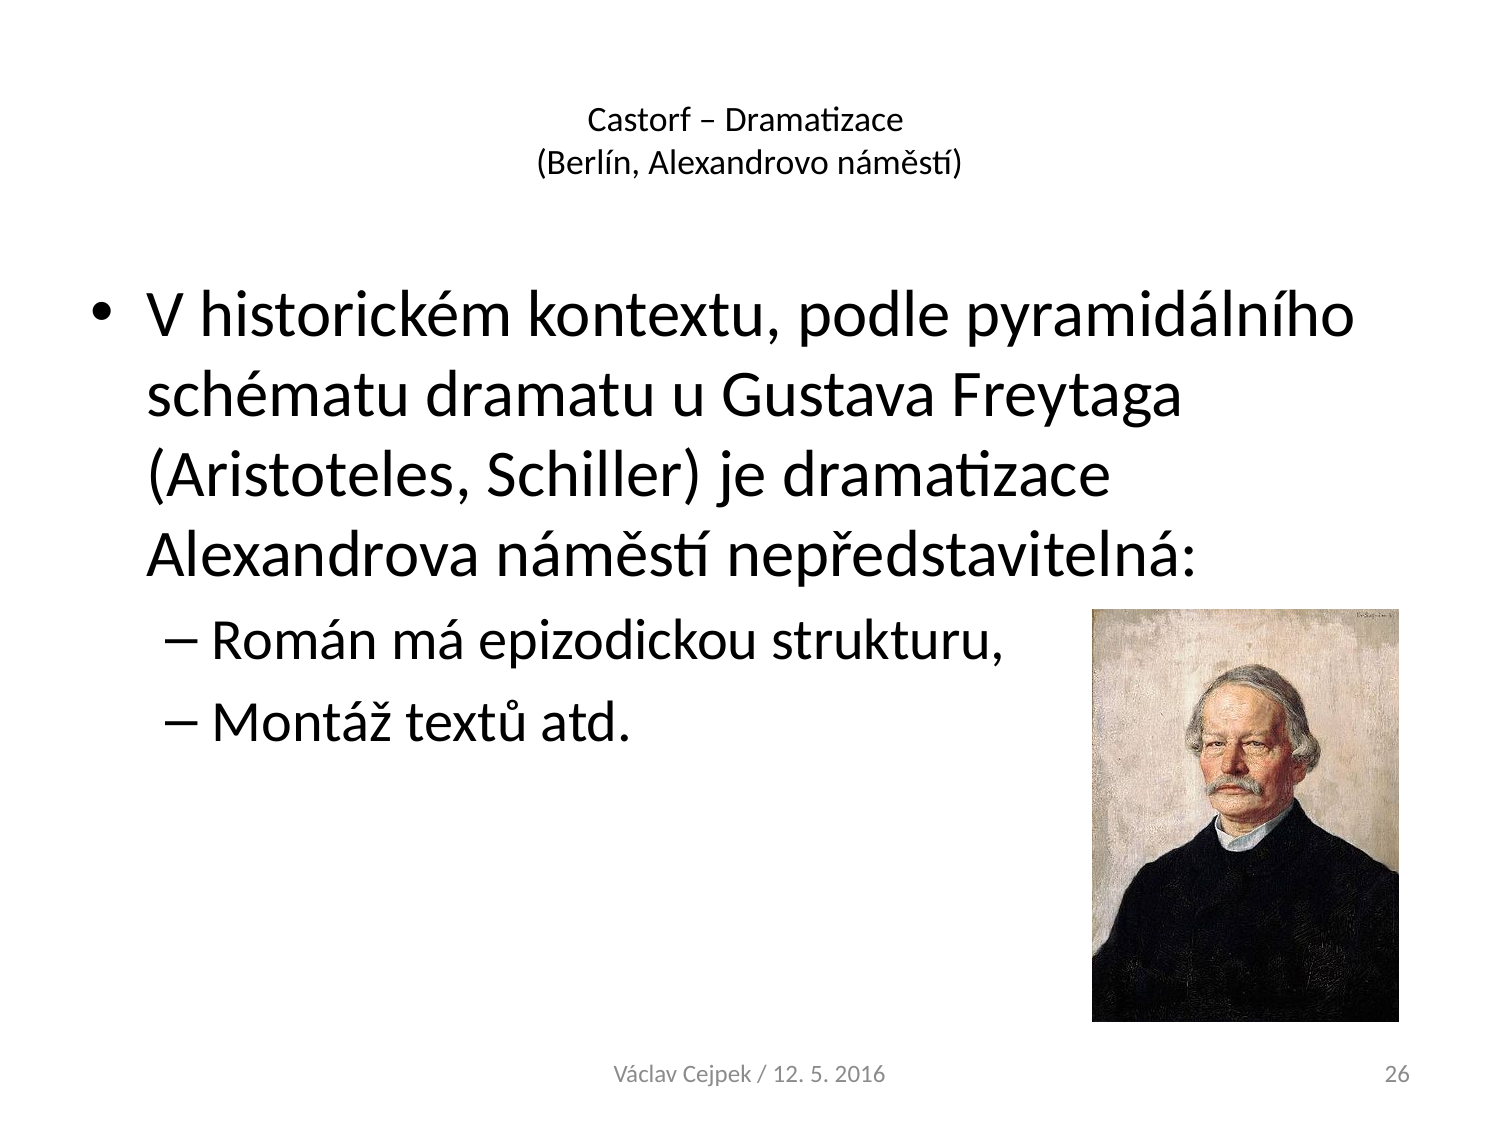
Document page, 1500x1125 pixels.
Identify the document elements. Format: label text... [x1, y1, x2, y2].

slide_number 26 [1074, 1042, 1425, 1103]
footer Václav Cejpek / 12. 5. 2016 [512, 1042, 988, 1103]
list V historickém kontextu, podle pyramidálního schématu dramatu u Gustava Freytaga (Aristoteles, Schiller) je dramatizace Alexandrova náměstí nepředstavitelná: Román má epizodickou strukturu, Montáž textů atd. [75, 262, 1425, 1005]
picture [1092, 609, 1399, 1022]
title Castorf – Dramatizace (Berlín, Alexandrovo náměstí) [75, 45, 1425, 233]
